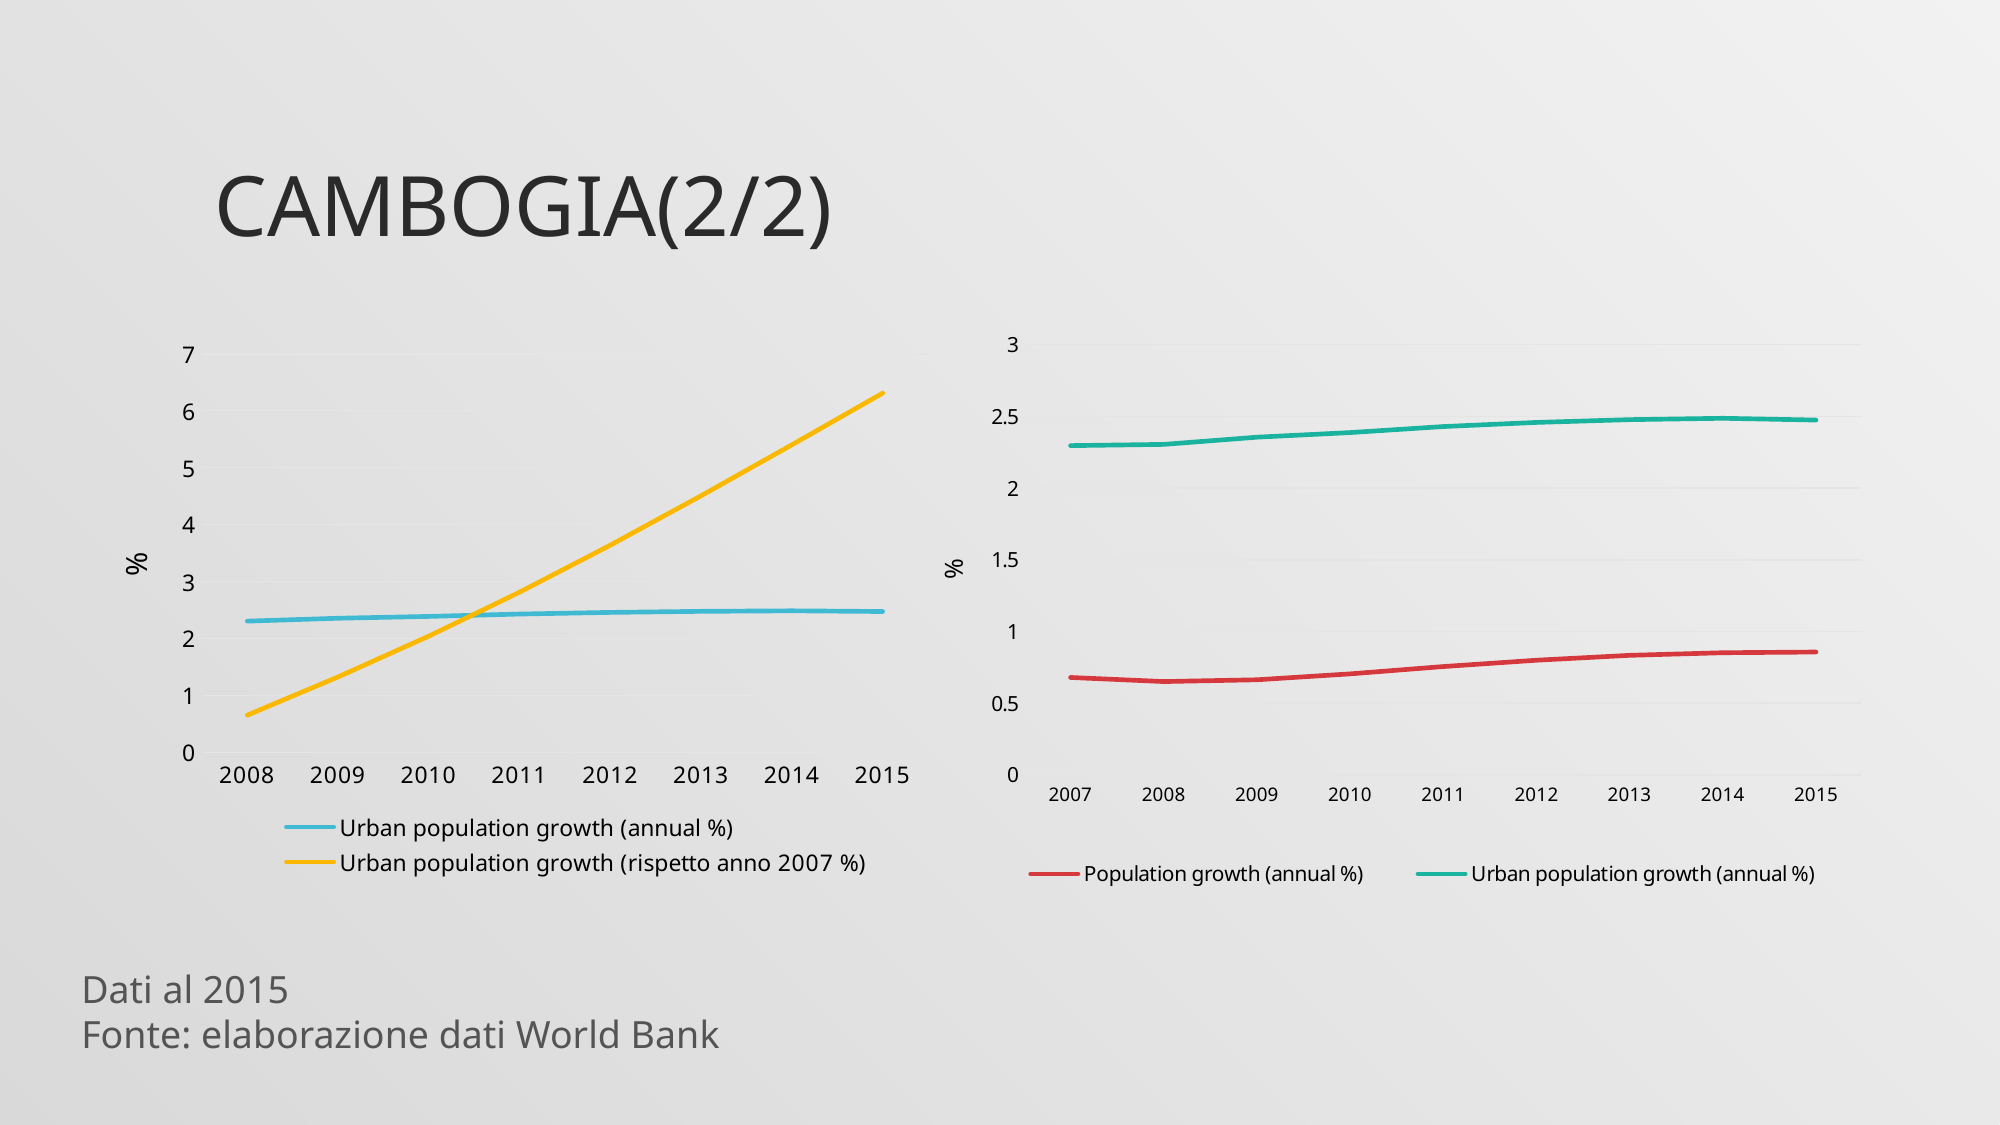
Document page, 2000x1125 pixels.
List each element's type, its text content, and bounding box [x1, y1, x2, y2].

chart [89, 314, 1907, 906]
title Cambogia(2/2) [199, 45, 1800, 263]
text_box Dati al 2015 Fonte: elaborazione dati World Bank [66, 958, 1067, 1063]
